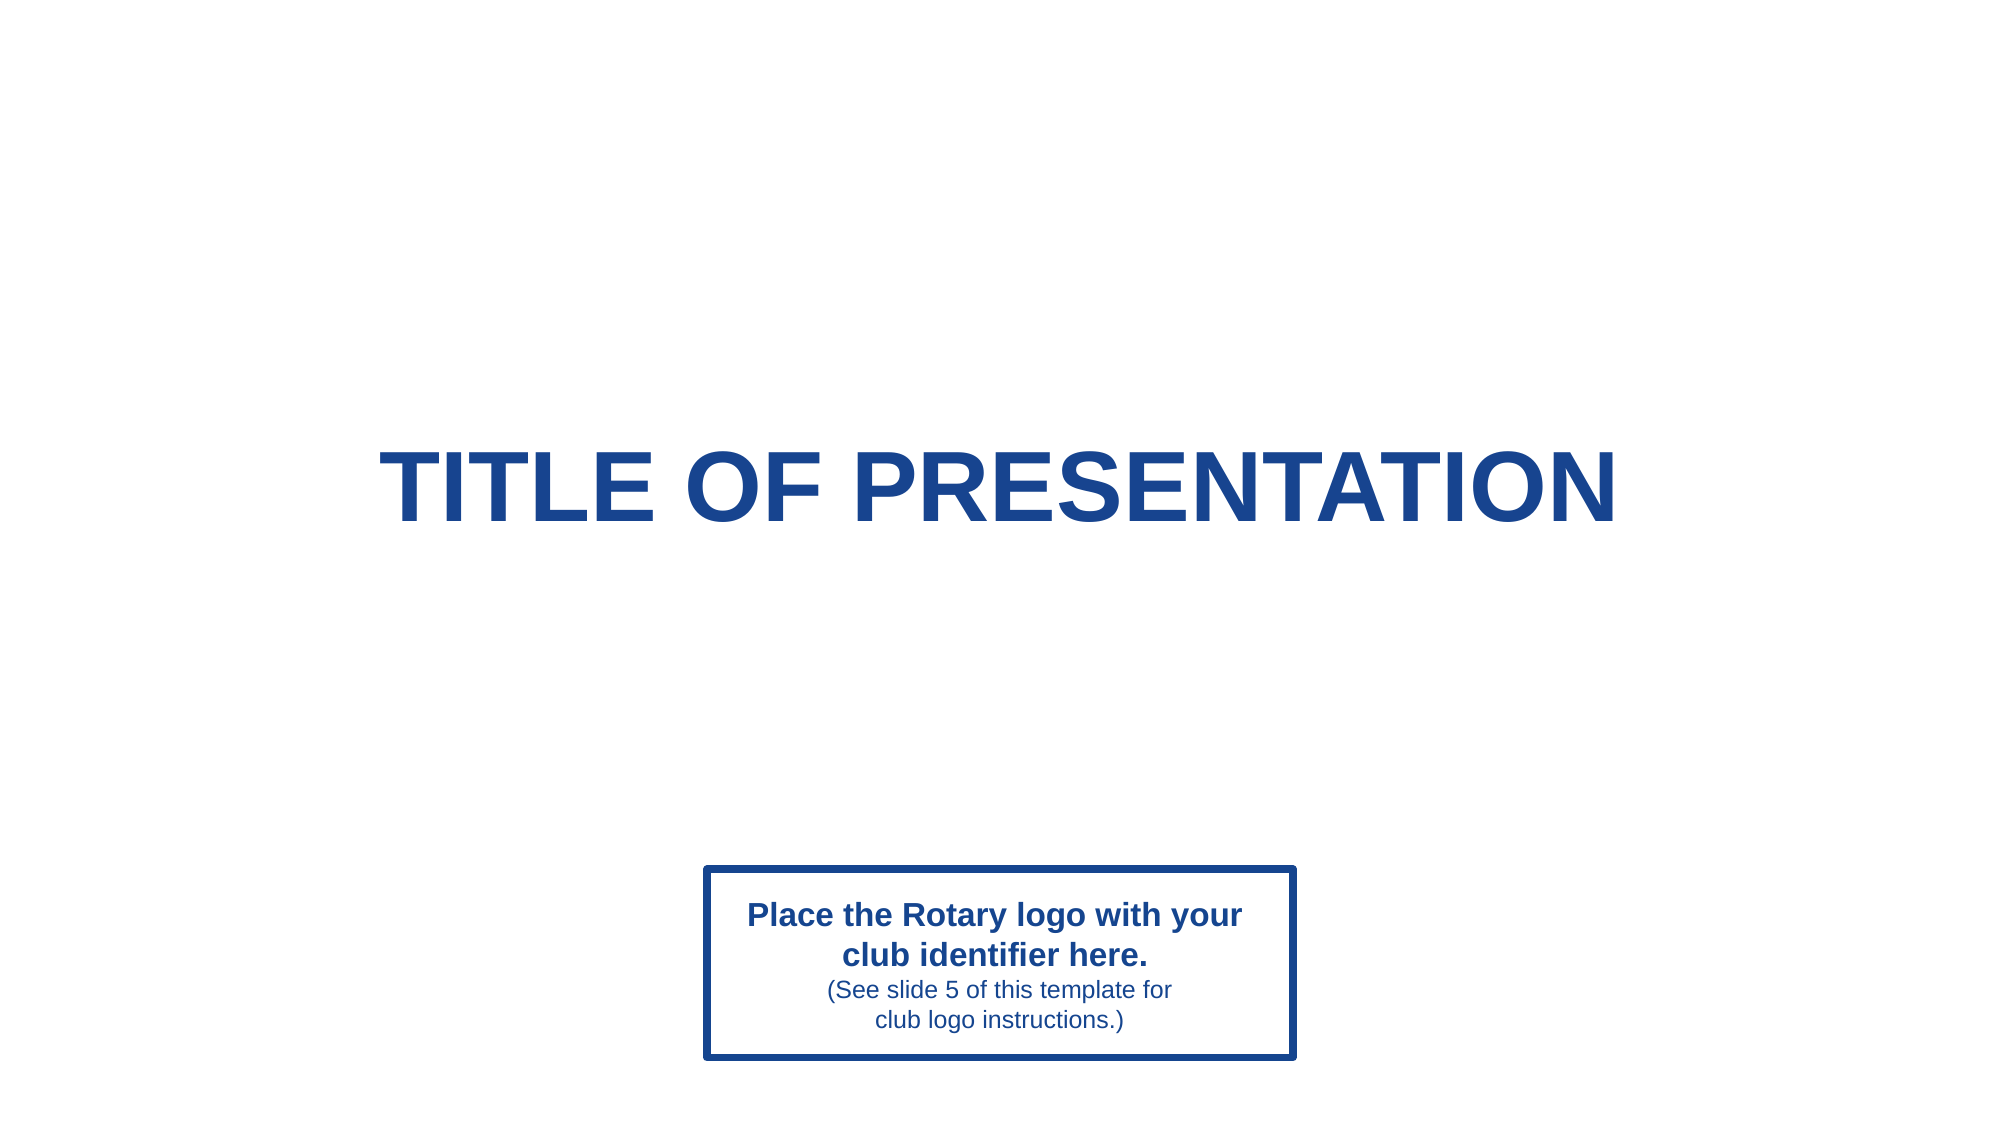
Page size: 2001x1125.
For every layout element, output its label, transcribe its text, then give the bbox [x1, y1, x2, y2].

text_box Place the Rotary logo with your club identifier here. (See slide 5 of this template for club logo instructions.) [707, 869, 1293, 1058]
text_box TITLE OF PRESENTATION [0, 427, 2000, 563]
